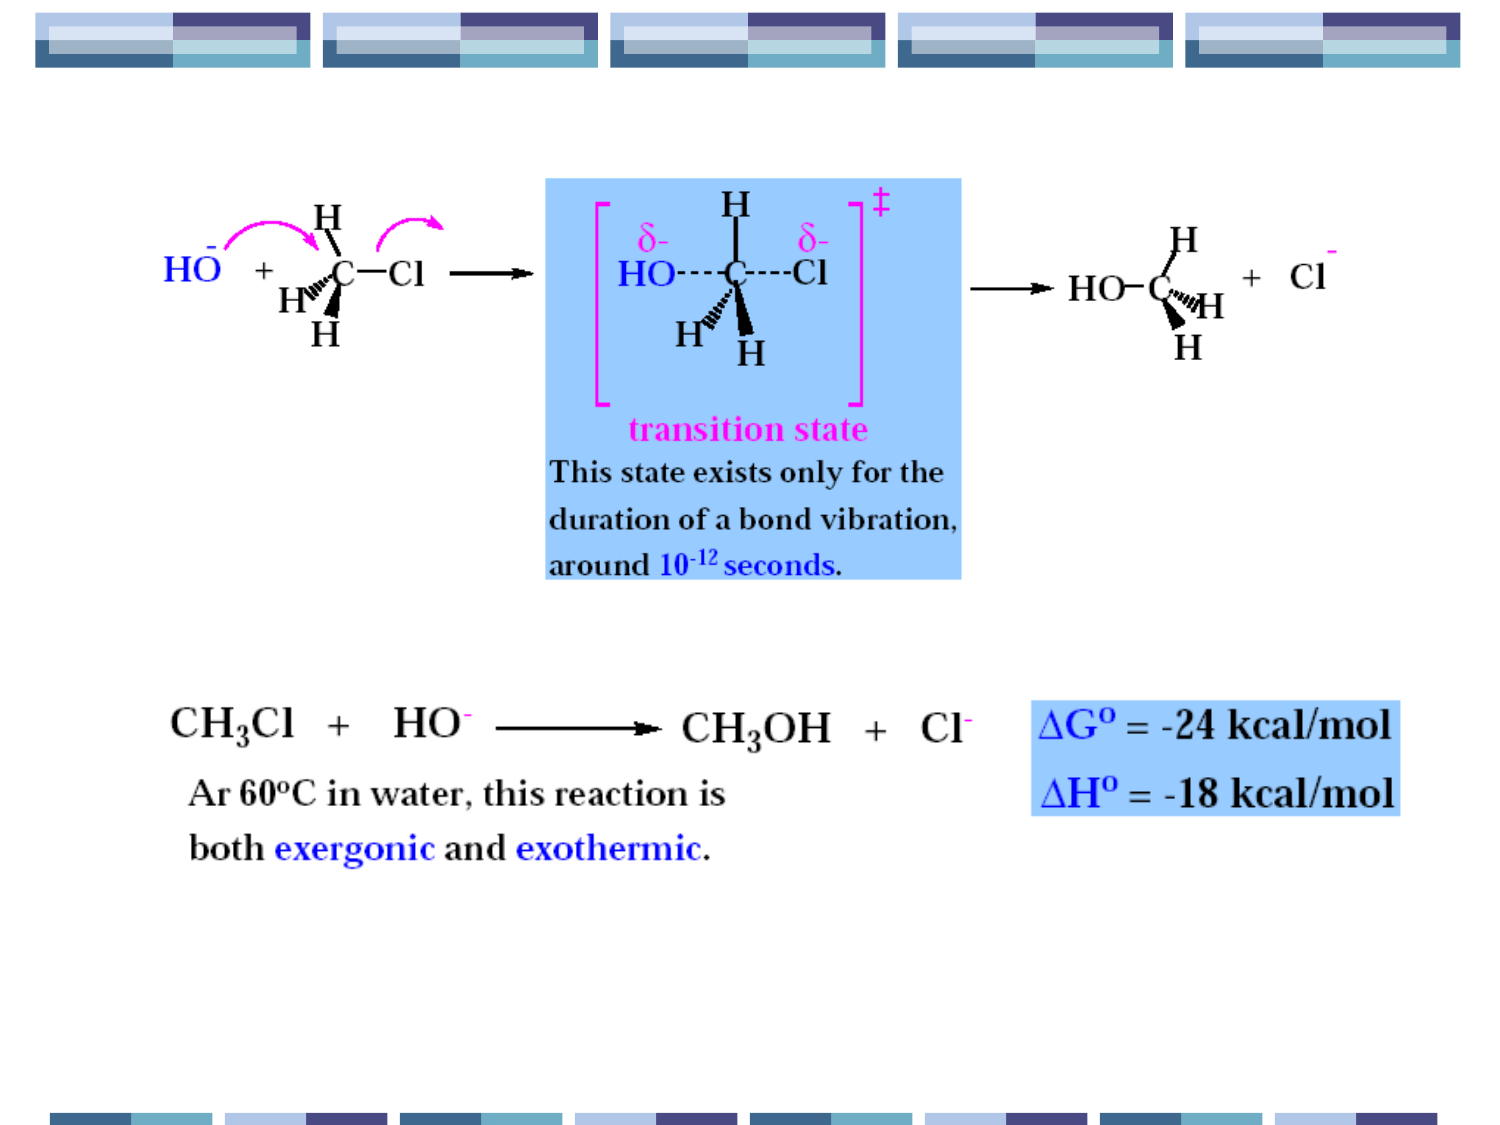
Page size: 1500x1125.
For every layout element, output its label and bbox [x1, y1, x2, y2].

picture [74, 174, 1426, 636]
picture [162, 662, 1413, 871]
